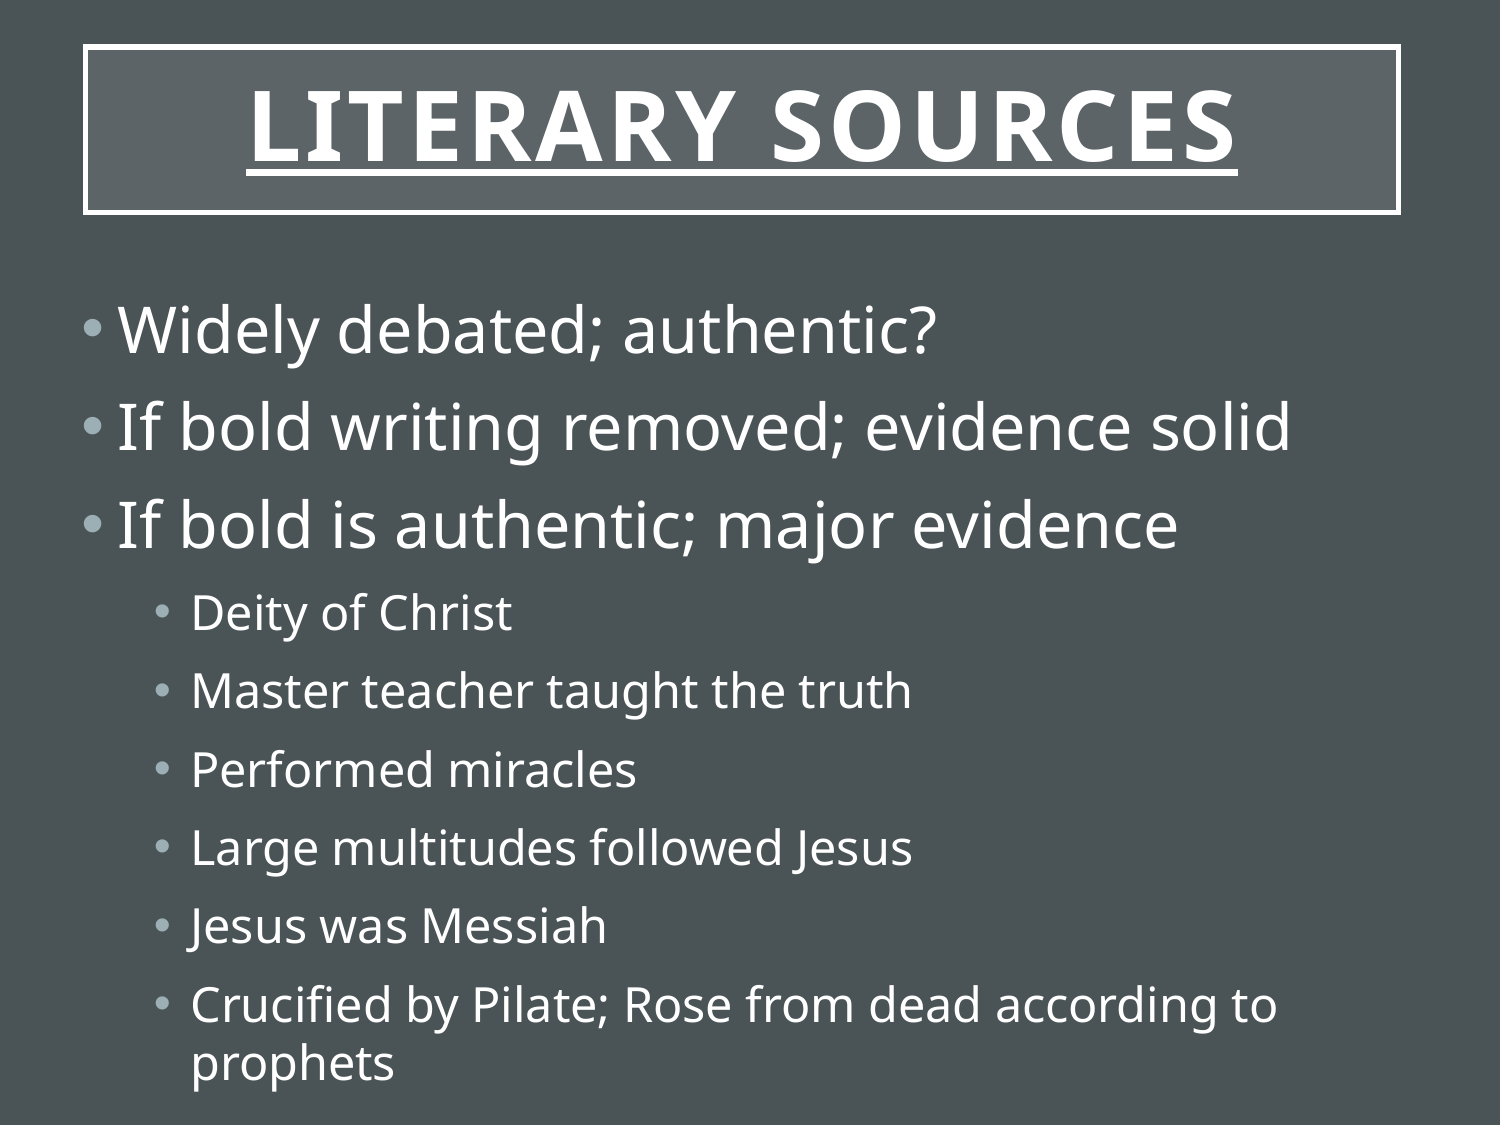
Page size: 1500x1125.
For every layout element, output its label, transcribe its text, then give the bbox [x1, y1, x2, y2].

title Literary Sources [83, 44, 1401, 215]
list Widely debated; authentic? If bold writing removed; evidence solid If bold is authentic; major evidence Deity of Christ Master teacher taught the truth Performed miracles Large multitudes followed Jesus Jesus was Messiah Crucified by Pilate; Rose from dead according to prophets [66, 280, 1417, 1104]
